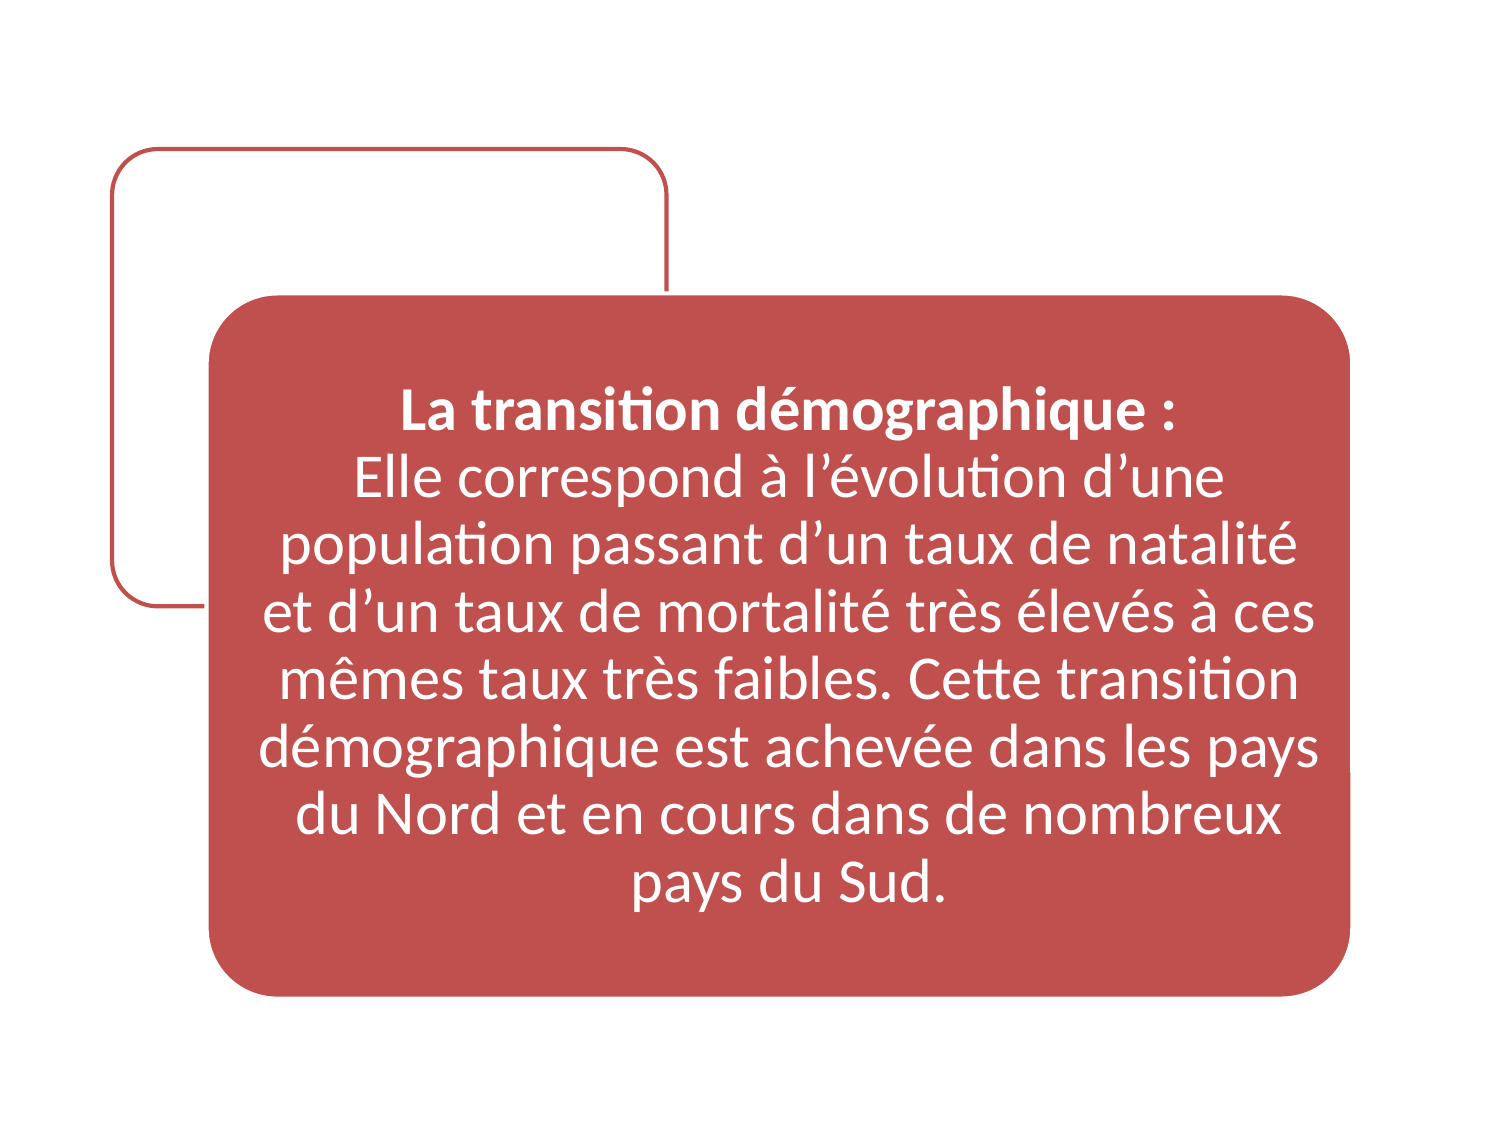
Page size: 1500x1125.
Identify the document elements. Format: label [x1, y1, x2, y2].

text_box [88, 77, 1471, 1012]
